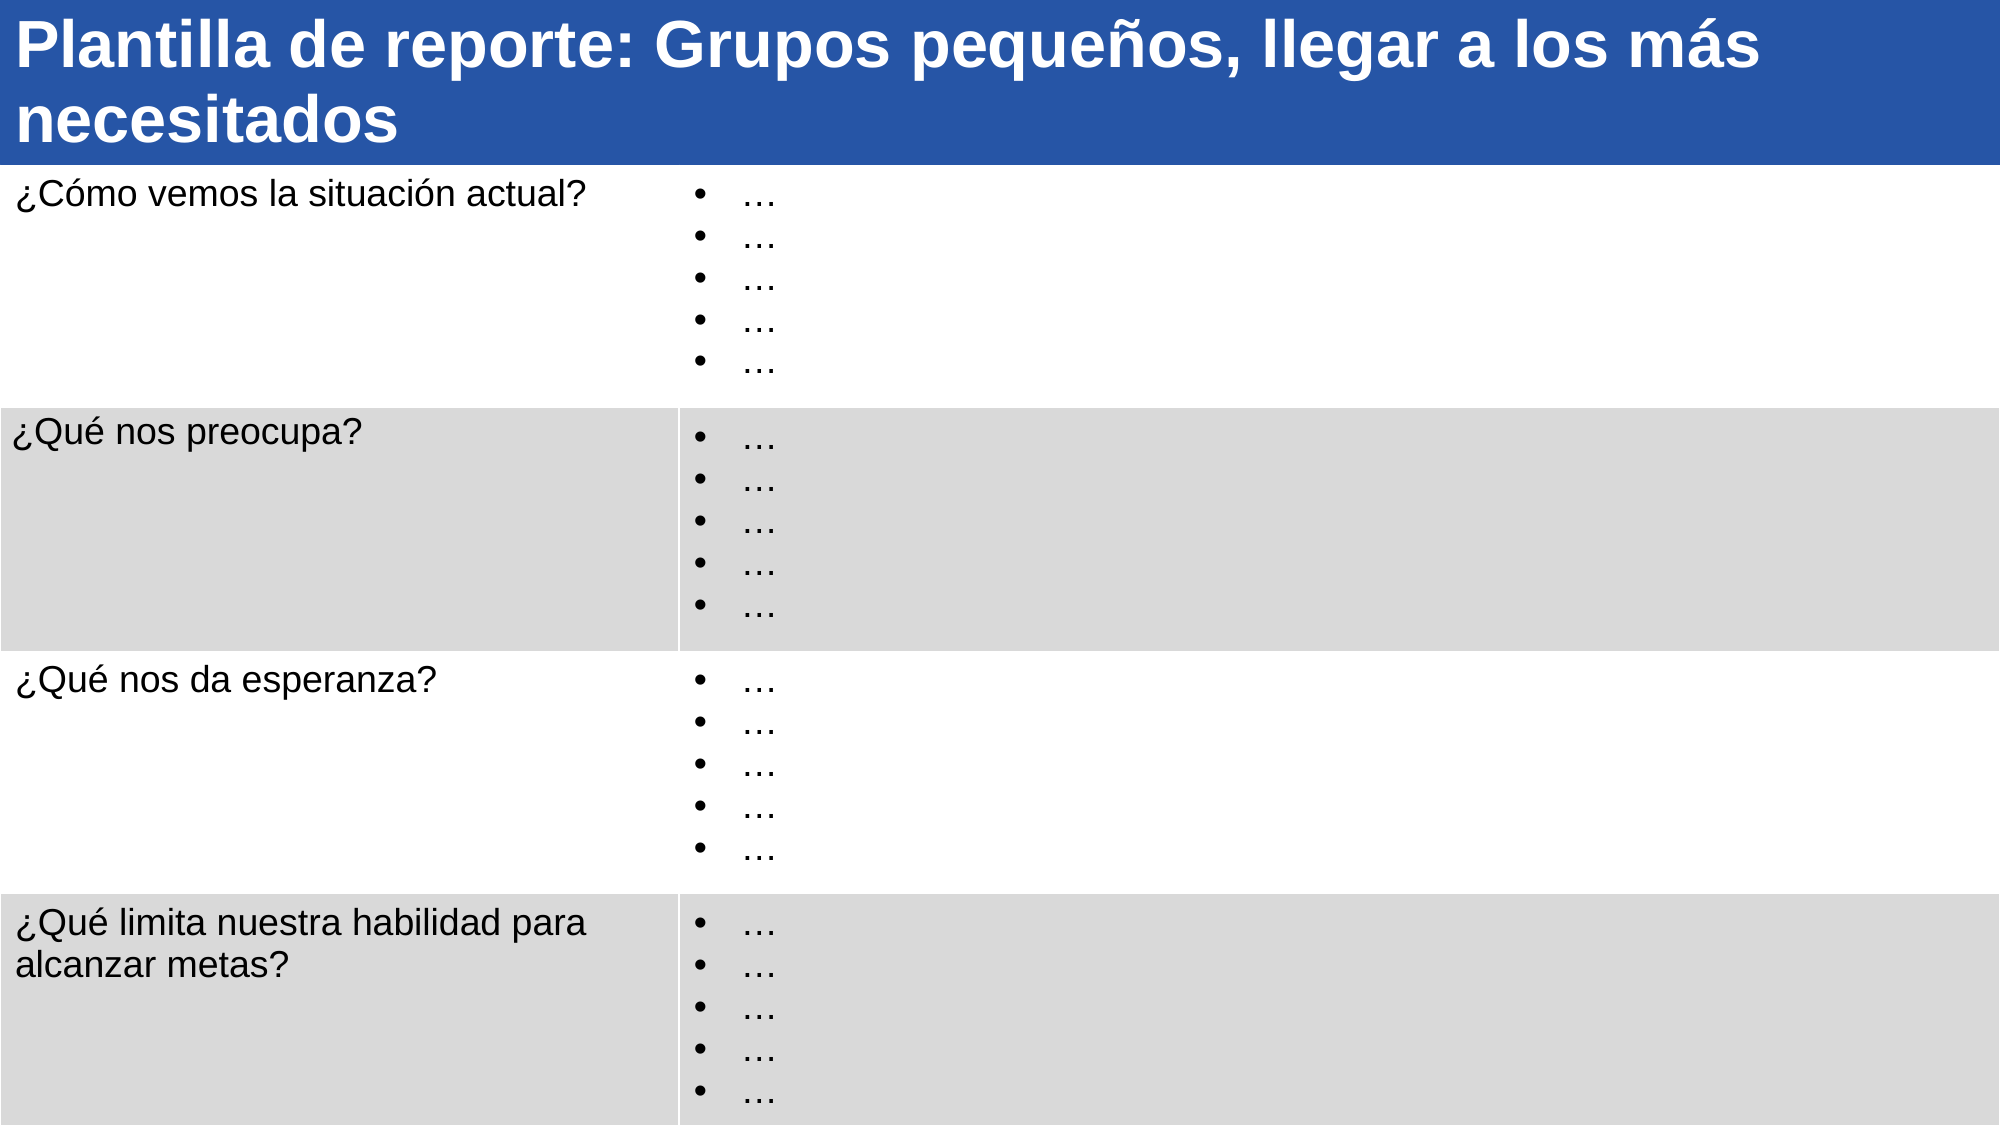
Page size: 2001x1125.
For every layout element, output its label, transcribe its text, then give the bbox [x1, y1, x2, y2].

table_cell … … … … … [680, 408, 1999, 651]
table_cell … … … … … [680, 894, 1999, 1125]
table_header Plantilla de reporte: Grupos pequeños, llegar a los más necesitados [0, 0, 2000, 165]
table_cell ¿Cómo vemos la situación actual? [1, 165, 678, 408]
table_cell ¿Qué limita nuestra habilidad para alcanzar metas? [1, 894, 678, 1125]
table_cell … … … … … [680, 651, 1999, 894]
table_cell … … … … … [680, 165, 1999, 408]
table_cell ¿Qué nos preocupa? [1, 408, 678, 651]
table_cell ¿Qué nos da esperanza? [1, 651, 678, 894]
